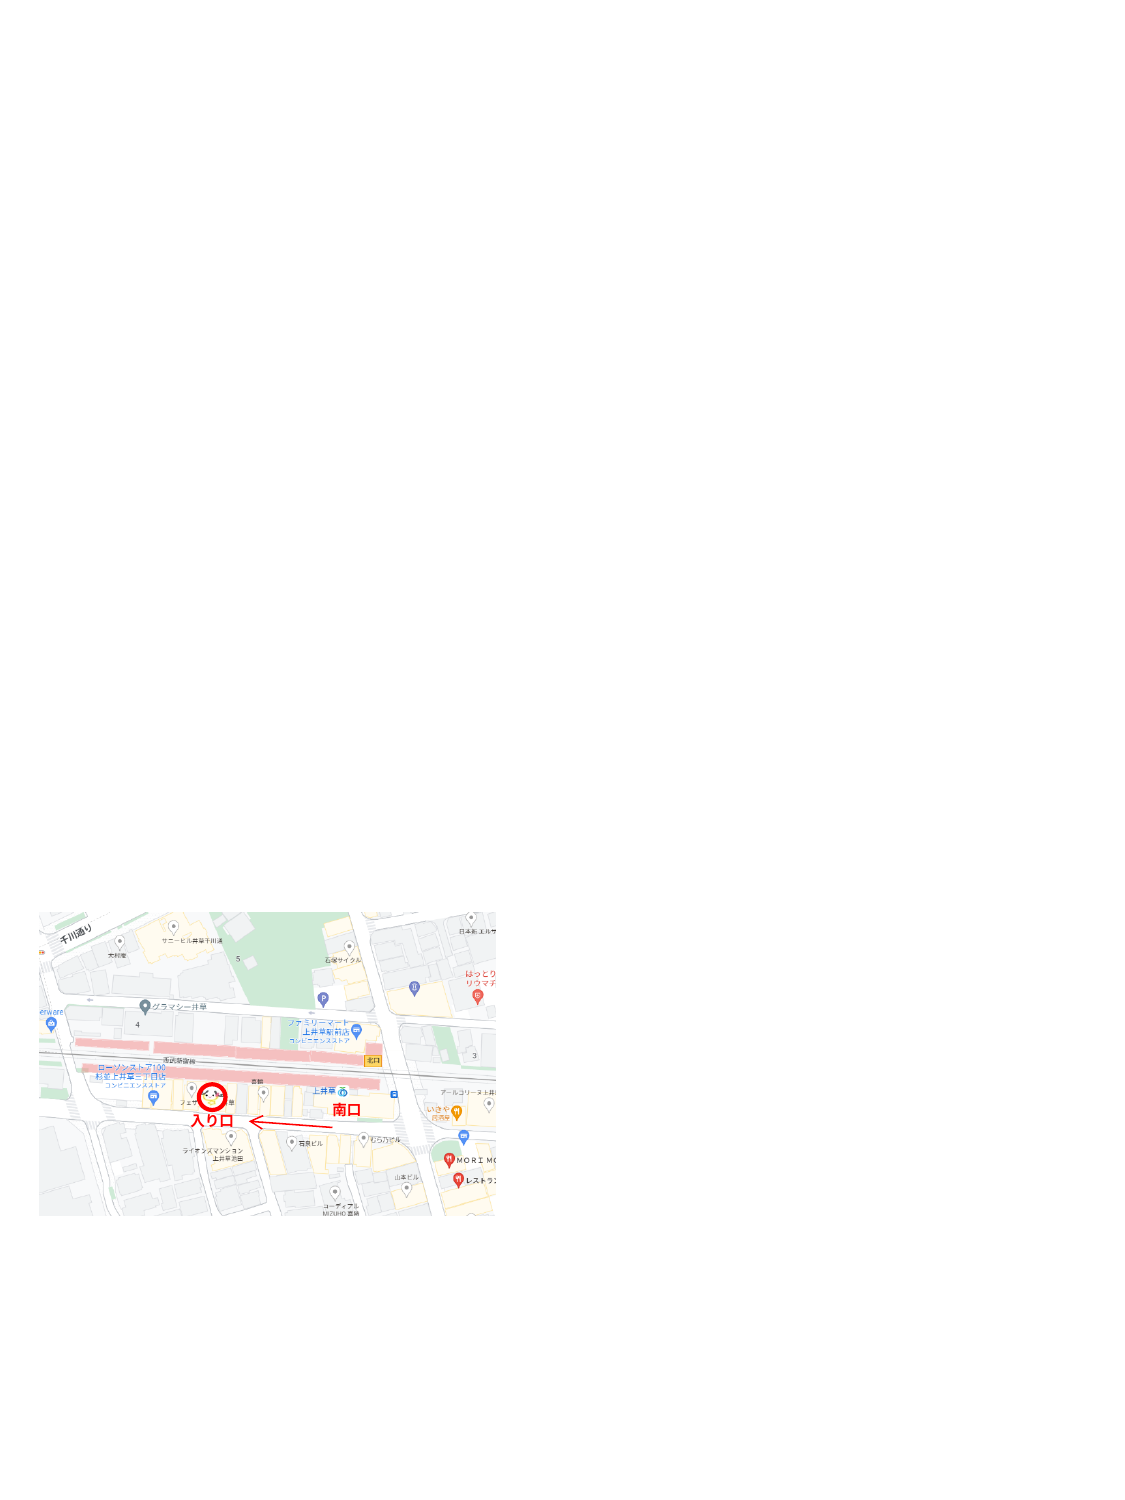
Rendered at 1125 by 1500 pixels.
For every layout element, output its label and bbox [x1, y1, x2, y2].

text_box [248, 1120, 333, 1128]
picture [39, 912, 496, 1216]
